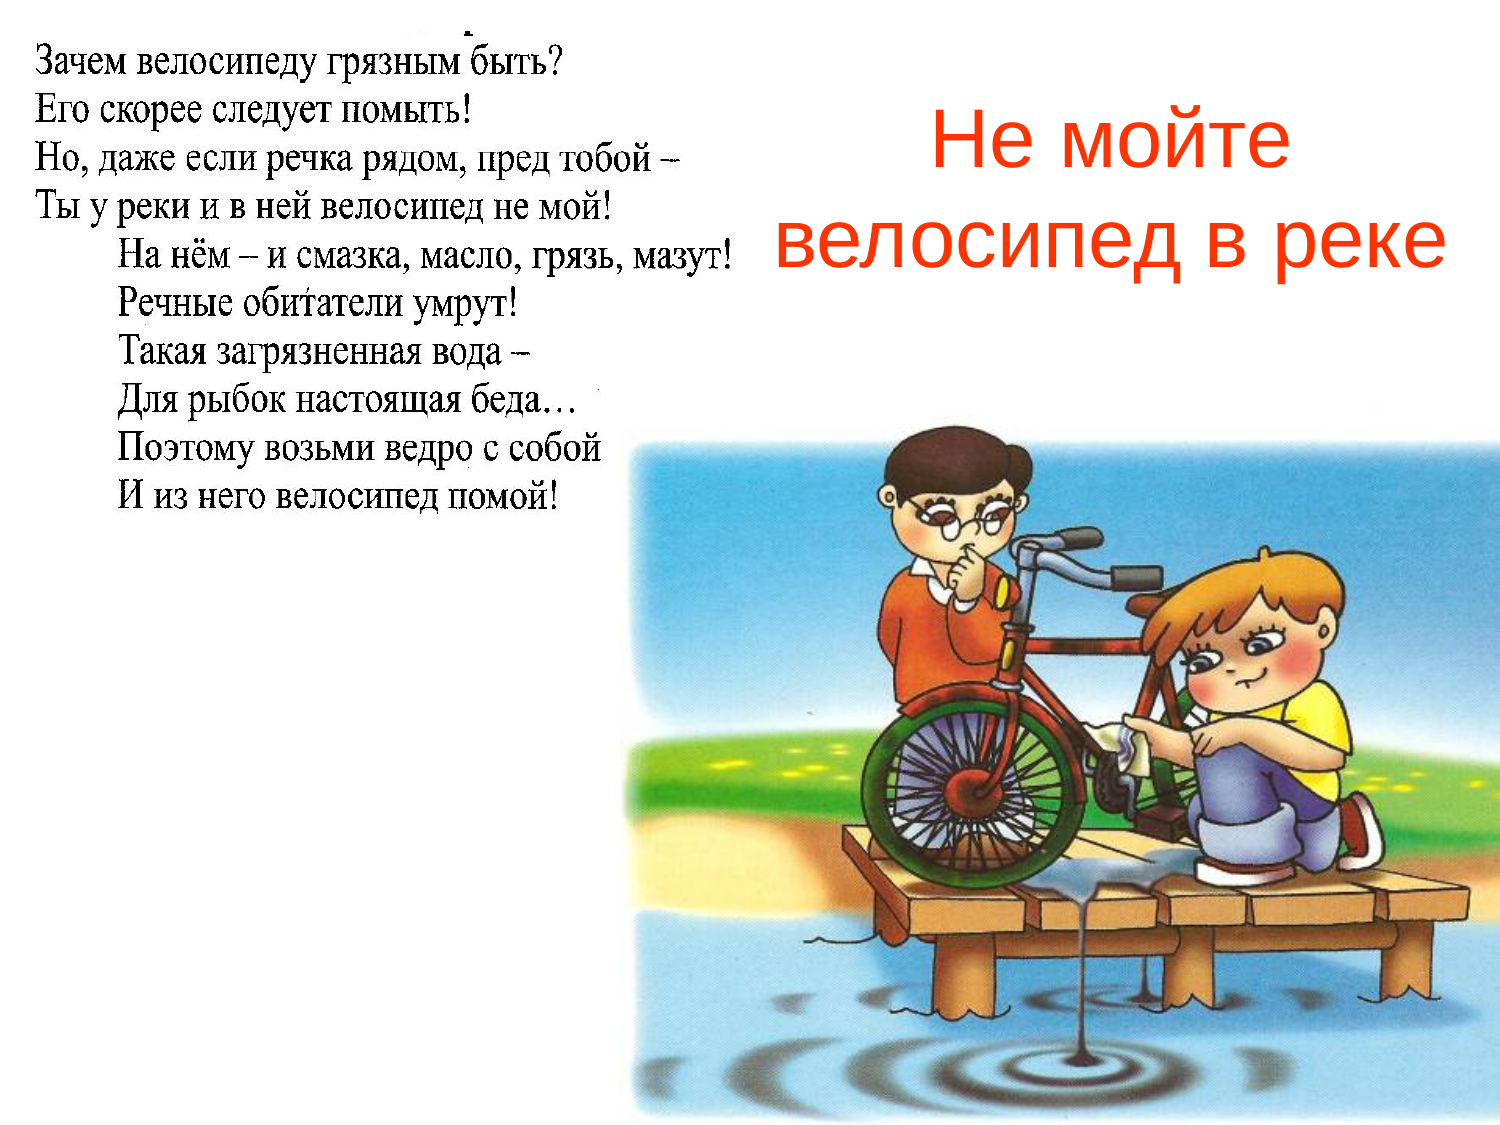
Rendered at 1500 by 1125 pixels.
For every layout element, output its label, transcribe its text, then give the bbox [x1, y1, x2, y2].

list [29, 30, 739, 528]
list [619, 402, 1500, 1125]
title Не мойте велосипед в реке [749, 89, 1473, 278]
